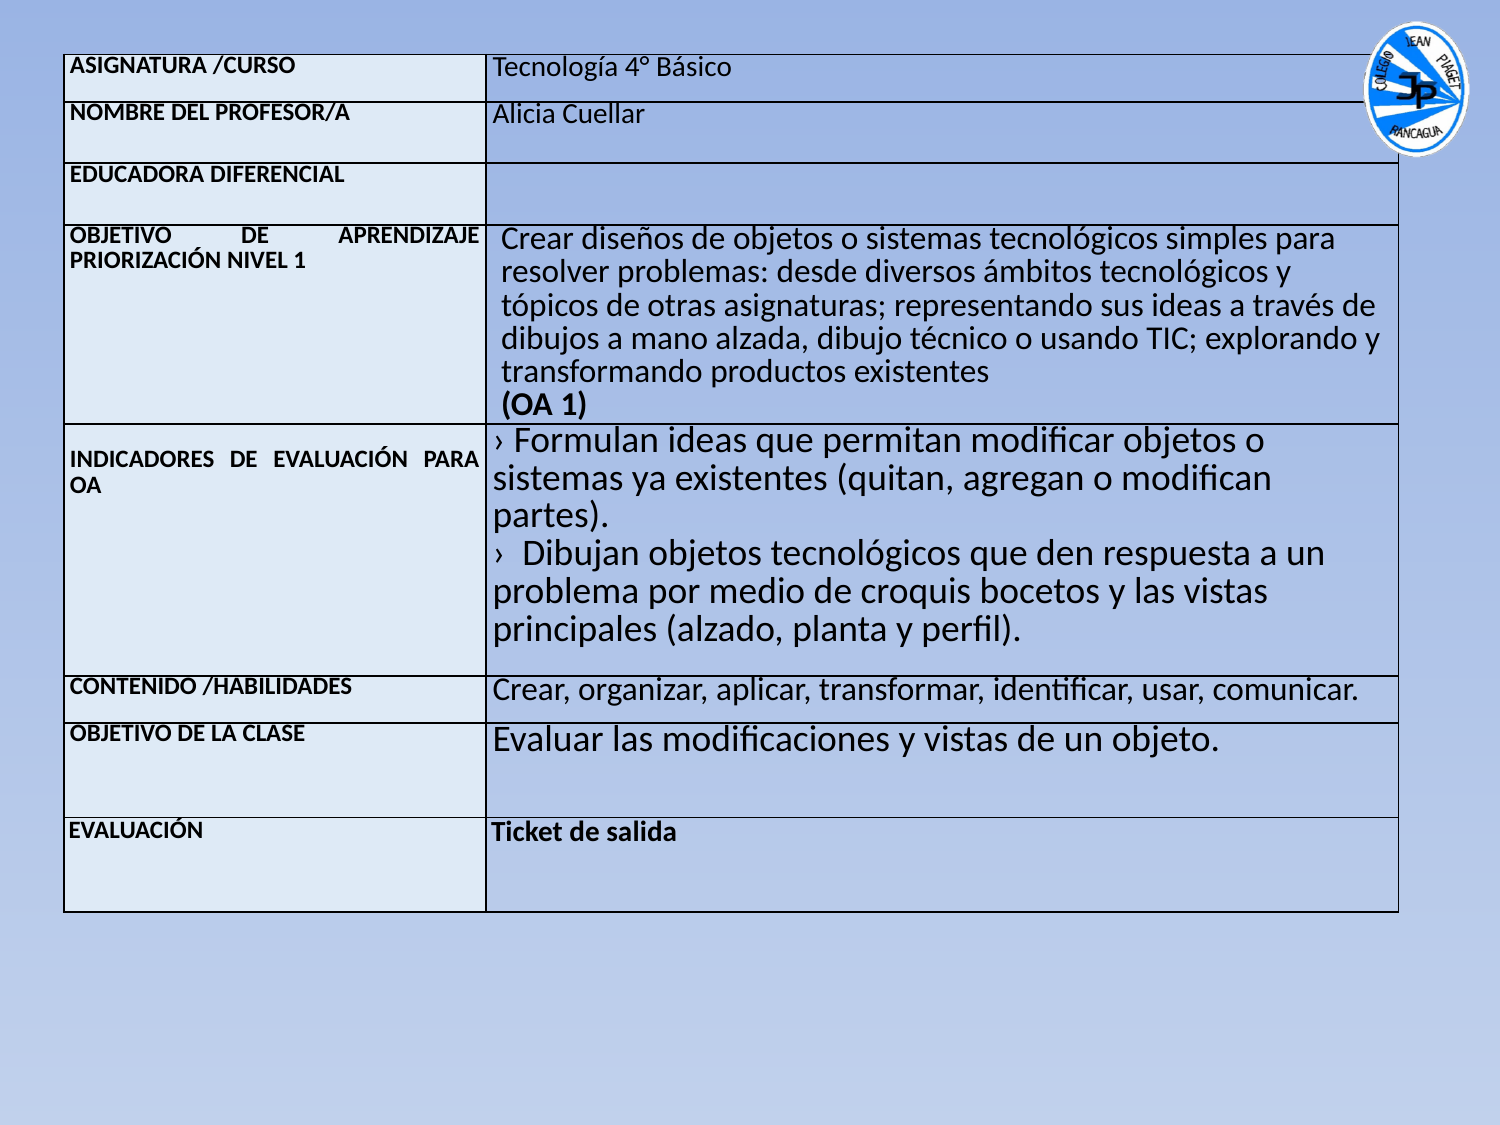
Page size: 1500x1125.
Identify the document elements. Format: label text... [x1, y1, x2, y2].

table_cell EVALUACIÓN [65, 818, 485, 911]
table_cell EDUCADORA DIFERENCIAL [65, 164, 485, 224]
table_cell [487, 164, 1398, 224]
table_cell OBJETIVO DE APRENDIZAJE PRIORIZACIÓN NIVEL 1 [65, 226, 485, 423]
table_cell NOMBRE DEL PROFESOR/A [65, 103, 485, 162]
table_header ASIGNATURA /CURSO [65, 55, 485, 101]
table_cell Ticket de salida [487, 818, 1398, 911]
table_cell Alicia Cuellar [487, 103, 1333, 162]
table_cell Crear, organizar, aplicar, transformar, identificar, usar, comunicar. [487, 677, 1398, 722]
table_cell › Formulan ideas que permitan modificar objetos o sistemas ya existentes (quitan, agregan o modifican partes). › Dibujan objetos tecnológicos que den respuesta a un problema por medio de croquis bocetos y las vistas principales (alzado, planta y perfil). [487, 425, 1398, 675]
table_header Tecnología 4° Básico [487, 55, 1332, 101]
table_cell OBJETIVO DE LA CLASE [65, 724, 485, 817]
picture [1337, 18, 1500, 160]
table_cell CONTENIDO /HABILIDADES [65, 677, 485, 722]
table_cell Evaluar las modificaciones y vistas de un objeto. [487, 724, 1398, 817]
table_cell Crear diseños de objetos o sistemas tecnológicos simples para resolver problemas: desde diversos ámbitos tecnológicos y tópicos de otras asignaturas; representando sus ideas a través de dibujos a mano alzada, dibujo técnico o usando TIC; explorando y transformando productos existentes (OA 1) [487, 226, 1398, 423]
table_cell INDICADORES DE EVALUACIÓN PARA OA [65, 425, 485, 675]
